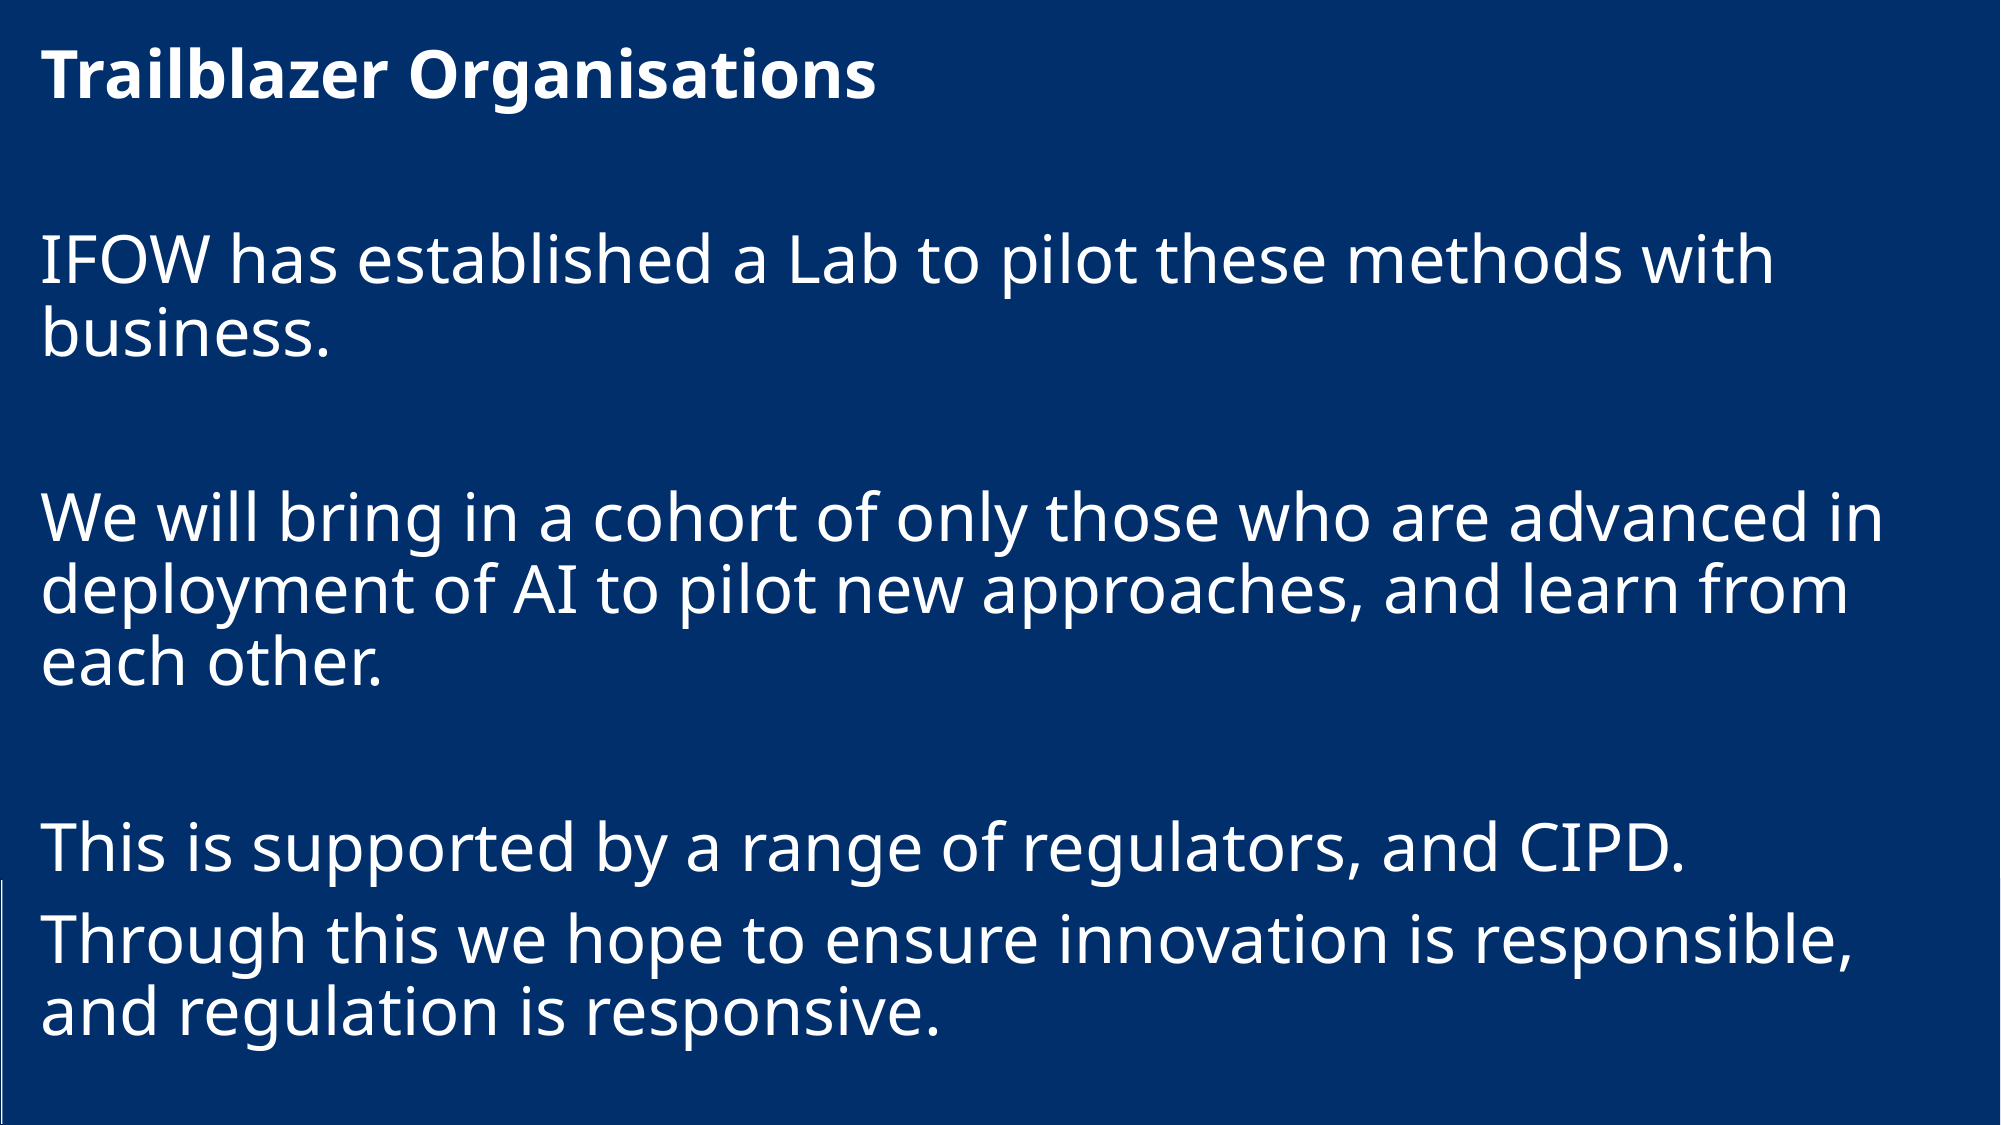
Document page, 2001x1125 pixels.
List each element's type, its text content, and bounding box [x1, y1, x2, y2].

text_box Trailblazer Organisations IFOW has established a Lab to pilot these methods with business. We will bring in a cohort of only those who are advanced in deployment of AI to pilot new approaches, and learn from each other. This is supported by a range of regulators, and CIPD. Through this we hope to ensure innovation is responsible, and regulation is responsive. [25, 33, 1927, 875]
text_box [2, 874, 2000, 1125]
